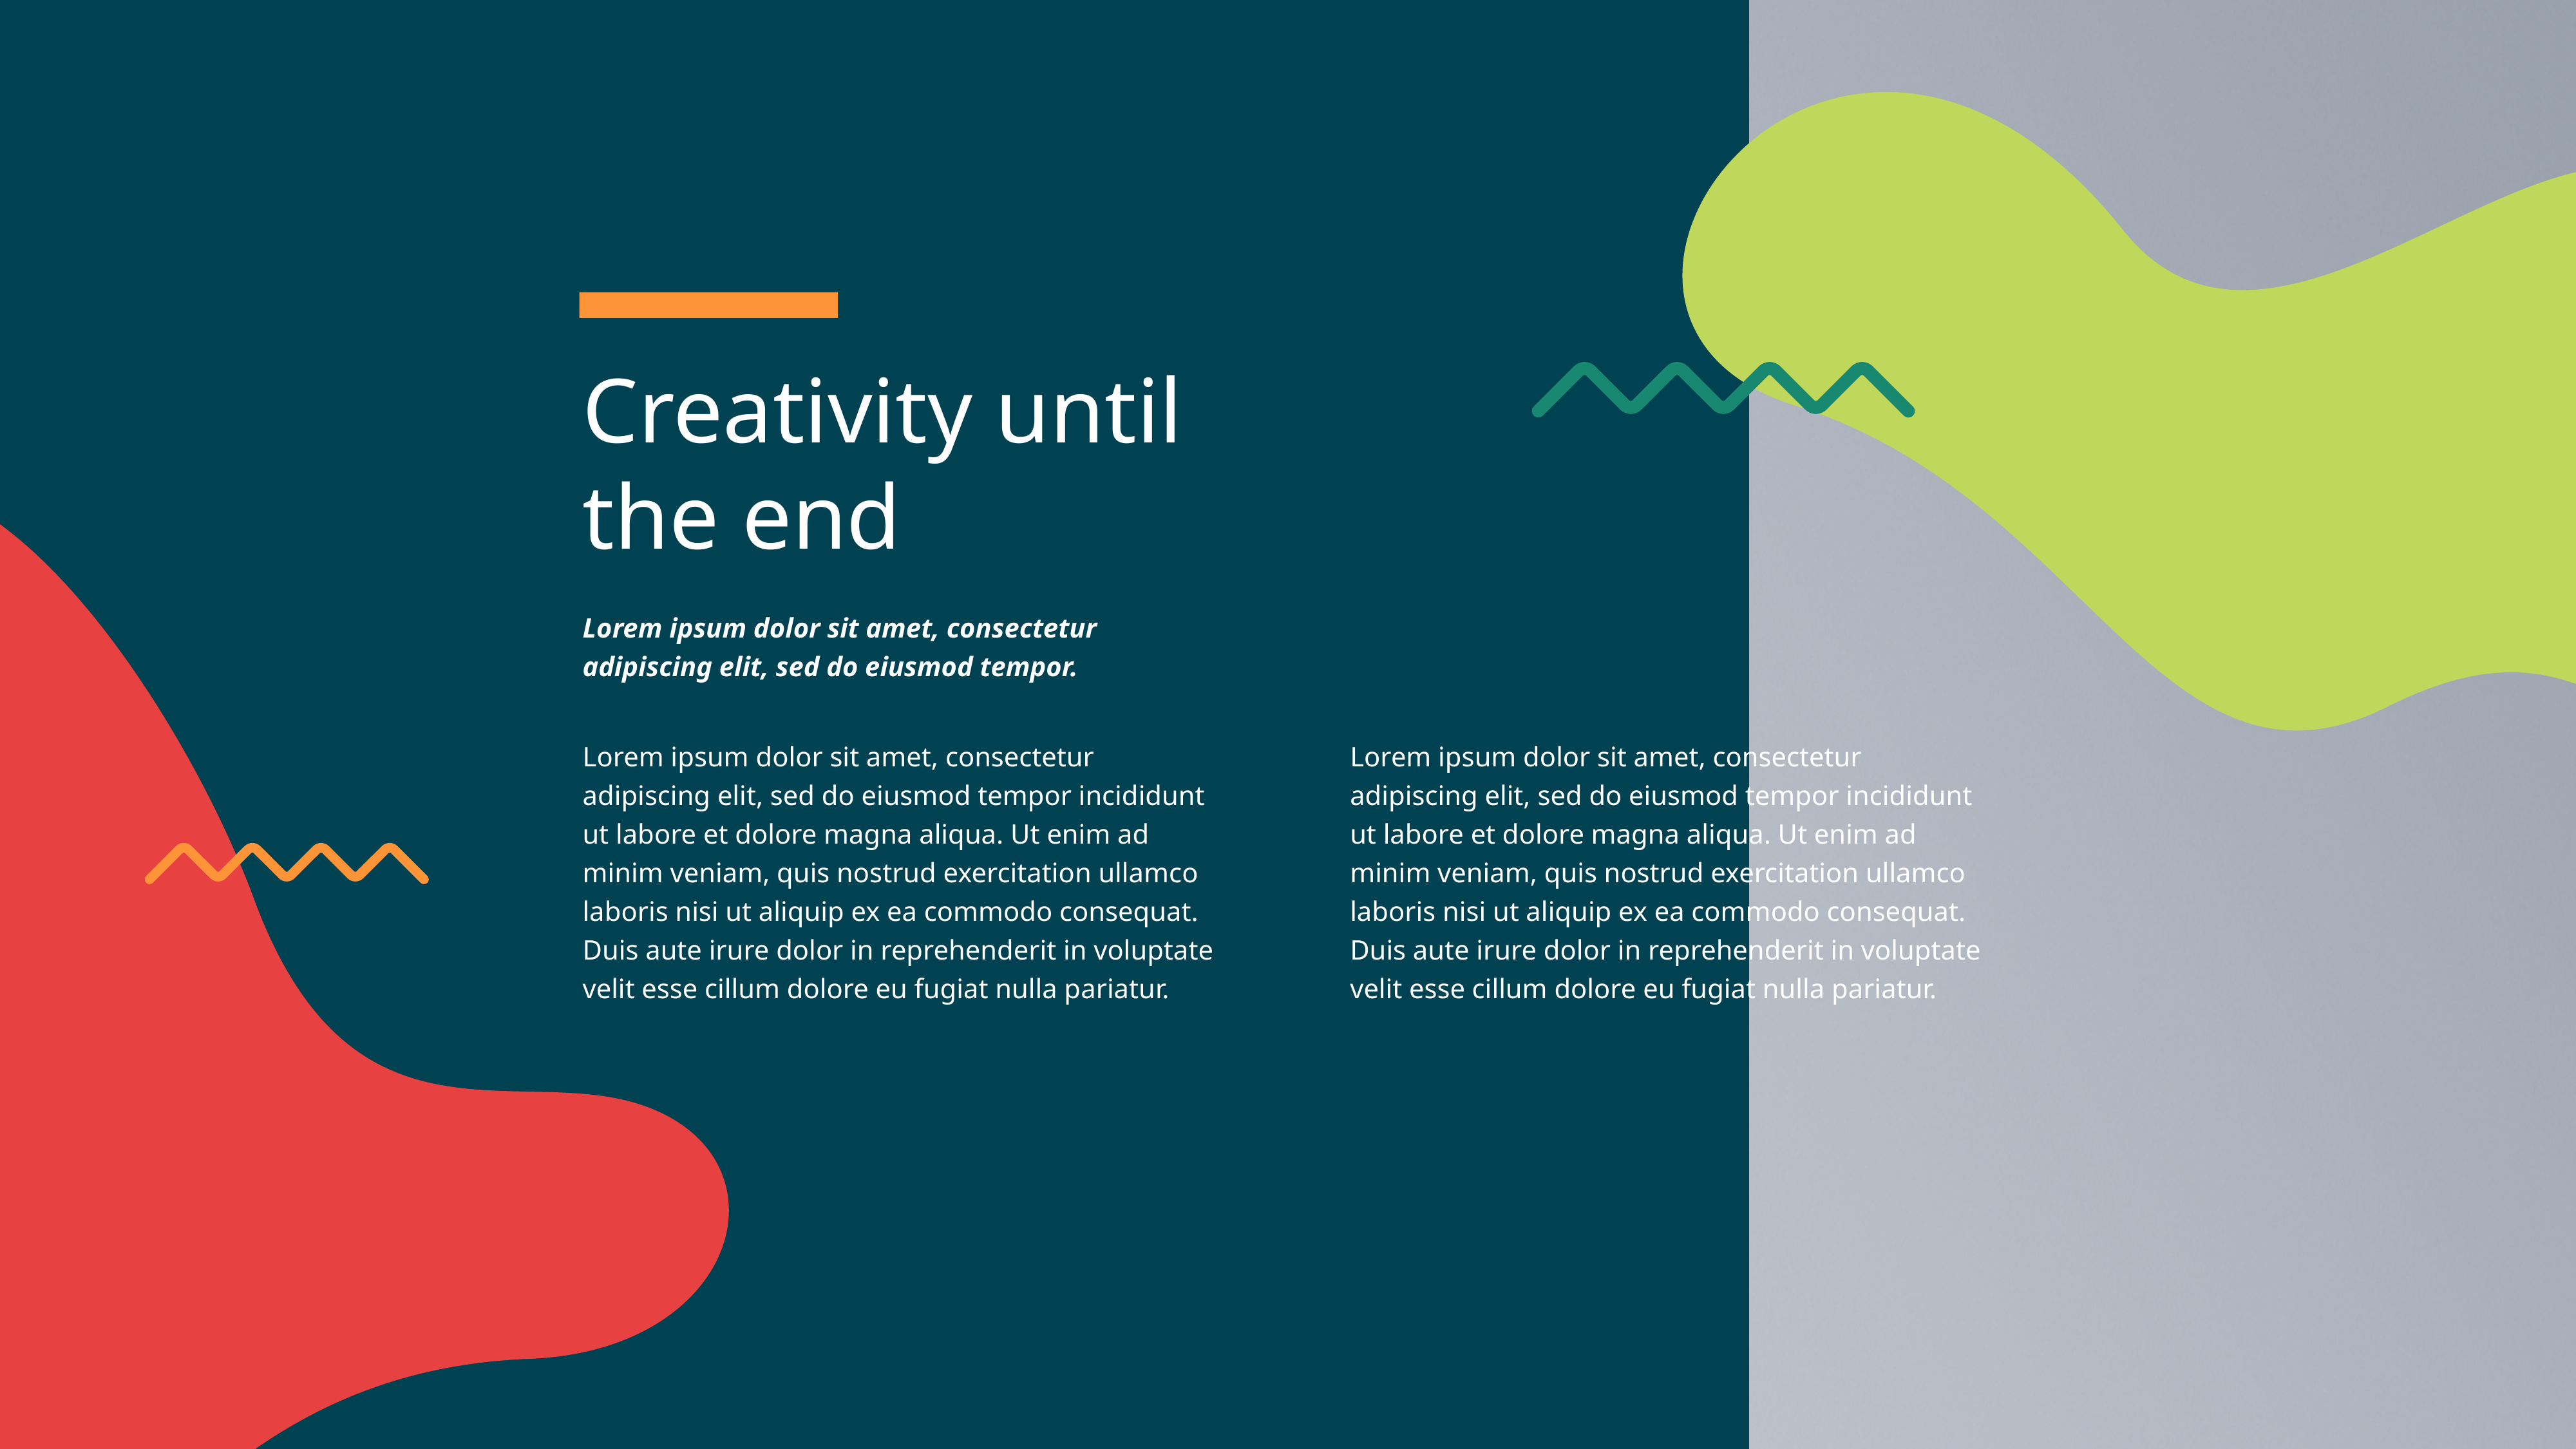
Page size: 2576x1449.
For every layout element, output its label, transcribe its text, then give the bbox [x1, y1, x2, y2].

picture [1749, 0, 2576, 1449]
text_box Creativity until the end [579, 350, 1241, 573]
text_box [1531, 362, 1746, 418]
text_box Lorem ipsum dolor sit amet, consectetur adipiscing elit, sed do eiusmod tempor incididunt ut labore et dolore magna aliqua. Ut enim ad minim veniam, quis nostrud exercitation ullamco laboris nisi ut aliquip ex ea commodo consequat. Duis aute irure dolor in reprehenderit in voluptate velit esse cillum dolore eu fugiat nulla pariatur. [1347, 730, 1746, 1041]
text_box [579, 292, 838, 318]
text_box Lorem ipsum dolor sit amet, consectetur adipiscing elit, sed do eiusmod tempor. [579, 601, 1229, 715]
text_box Lorem ipsum dolor sit amet, consectetur adipiscing elit, sed do eiusmod tempor incididunt ut labore et dolore magna aliqua. Ut enim ad minim veniam, quis nostrud exercitation ullamco laboris nisi ut aliquip ex ea commodo consequat. Duis aute irure dolor in reprehenderit in voluptate velit esse cillum dolore eu fugiat nulla pariatur. [579, 730, 1229, 1041]
text_box [1682, 146, 1746, 382]
text_box [0, 524, 729, 1449]
text_box [144, 842, 429, 884]
